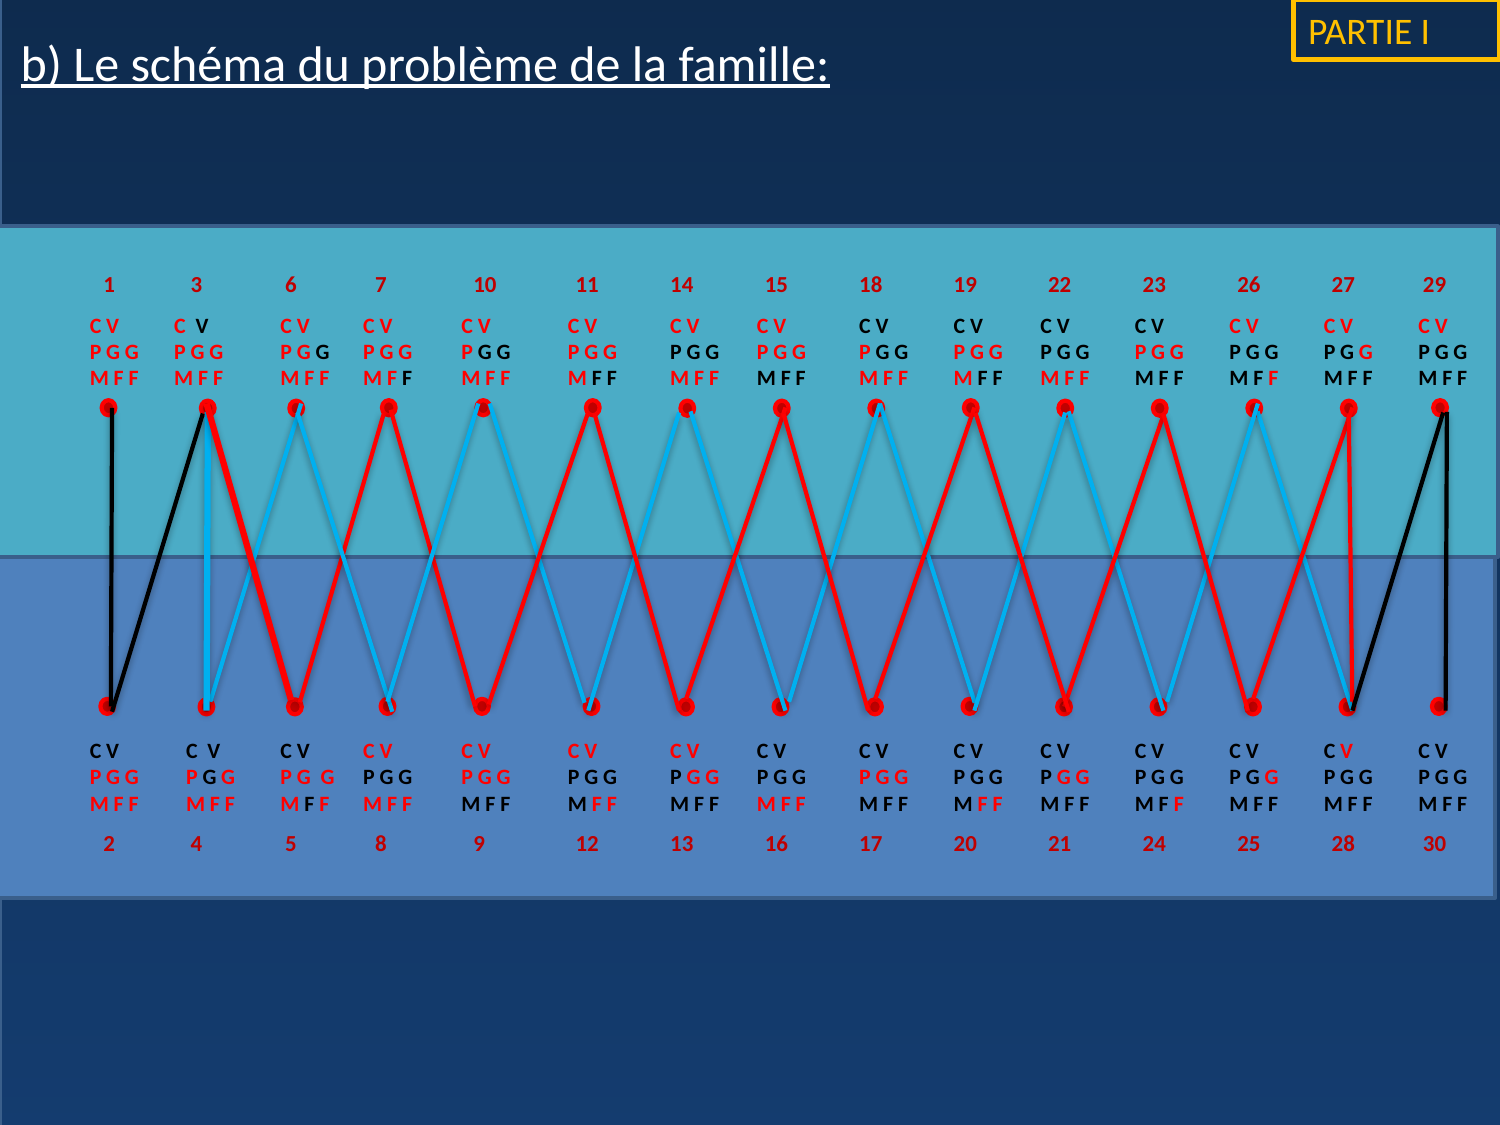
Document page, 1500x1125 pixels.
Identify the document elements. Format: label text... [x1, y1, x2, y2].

text_box [0, 823, 1500, 1125]
text_box 4 [175, 821, 220, 864]
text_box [488, 412, 589, 705]
text_box C V P G G M F F [553, 729, 655, 823]
text_box 6 [270, 262, 314, 305]
text_box [477, 398, 490, 406]
text_box 17 [844, 821, 904, 864]
text_box [291, 398, 303, 402]
text_box C V P G G M F F [1309, 729, 1403, 823]
text_box 22 [1033, 262, 1093, 304]
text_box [489, 403, 585, 411]
text_box 11 [560, 261, 656, 304]
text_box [1163, 413, 1249, 711]
text_box C V P G G M F F [446, 729, 553, 823]
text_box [1253, 407, 1353, 700]
text_box 8 [360, 821, 404, 864]
text_box 18 [844, 262, 904, 304]
text_box [99, 398, 118, 416]
text_box C V P G G M F F [742, 729, 844, 823]
text_box [585, 398, 602, 410]
text_box C V P G G M F F [844, 729, 938, 823]
text_box 19 [938, 261, 998, 304]
text_box [0, 224, 1500, 559]
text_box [1166, 403, 1259, 412]
text_box [1248, 398, 1263, 404]
text_box 26 [1222, 262, 1282, 304]
text_box 28 [1316, 821, 1373, 864]
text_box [387, 403, 479, 702]
text_box C V P G G M F F [655, 729, 742, 823]
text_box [788, 403, 881, 412]
text_box C V P G G M F F [553, 304, 655, 398]
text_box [874, 407, 975, 700]
text_box [198, 398, 213, 410]
text_box C V P G G M F F [844, 304, 938, 398]
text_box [783, 413, 869, 711]
text_box 29 [1408, 261, 1471, 304]
text_box C V P G G M F F [446, 304, 553, 398]
text_box [0, 559, 1497, 900]
text_box [678, 398, 696, 410]
text_box 3 [175, 262, 220, 305]
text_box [1352, 412, 1444, 711]
text_box C V P G G M F F [75, 729, 171, 823]
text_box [686, 407, 786, 700]
text_box 24 [1127, 821, 1187, 864]
text_box C V P G G M F F [75, 304, 159, 398]
text_box C V P G G M F F [742, 304, 844, 398]
text_box [964, 398, 980, 408]
text_box C V P G G M F F [1214, 729, 1309, 823]
text_box [379, 398, 395, 409]
text_box 2 [88, 820, 132, 863]
text_box C V P G G M F F [1403, 729, 1500, 823]
text_box [476, 706, 489, 716]
text_box 21 [1033, 821, 1093, 864]
text_box C V P G G M F F [1214, 304, 1309, 398]
text_box 5 [270, 821, 314, 864]
text_box C V P G G M F F [1309, 304, 1403, 398]
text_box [975, 412, 1070, 713]
text_box [286, 711, 294, 717]
text_box 16 [749, 821, 809, 864]
text_box 10 [458, 261, 526, 304]
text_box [594, 413, 680, 711]
text_box C V P G G M F F [1120, 304, 1214, 398]
text_box C V P G G M F F [171, 729, 265, 823]
text_box C V P G G M F F [1120, 729, 1214, 823]
text_box 30 [1408, 820, 1471, 863]
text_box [111, 413, 201, 712]
text_box C V P G G M F F [1403, 304, 1500, 398]
text_box C V P G G M F F [938, 729, 1025, 823]
text_box 7 [360, 262, 404, 305]
text_box [1340, 398, 1358, 409]
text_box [882, 403, 976, 407]
text_box [98, 697, 106, 716]
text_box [294, 403, 302, 410]
text_box C V P G G M F F [655, 304, 742, 398]
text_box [206, 403, 292, 701]
text_box b) Le schéma du problème de la famille: [5, 23, 1477, 99]
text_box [1073, 415, 1160, 707]
text_box 25 [1222, 821, 1282, 864]
text_box [873, 711, 883, 717]
text_box C V P G G M F F [265, 304, 348, 398]
text_box [1150, 398, 1167, 409]
text_box 20 [938, 820, 998, 863]
text_box C V P G G M F F [348, 304, 446, 398]
text_box [1056, 398, 1075, 409]
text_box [297, 412, 393, 712]
text_box C V P G G M F F [159, 304, 265, 398]
text_box [773, 398, 789, 405]
text_box 15 [749, 262, 809, 304]
text_box 14 [655, 262, 715, 304]
text_box PARTIE I [1293, 0, 1500, 60]
text_box C V P G G M F F [938, 304, 1025, 398]
text_box 27 [1316, 262, 1373, 304]
text_box 12 [560, 820, 656, 863]
text_box [1431, 398, 1450, 411]
text_box 23 [1127, 262, 1187, 304]
text_box C V P G G M F F [265, 729, 348, 823]
text_box C V P G G M F F [1025, 729, 1120, 823]
text_box 13 [655, 821, 715, 864]
text_box 1 [88, 261, 132, 304]
text_box [0, 0, 1500, 224]
text_box C V P G G M F F [1025, 304, 1120, 398]
text_box 9 [458, 820, 502, 863]
text_box C V P G G M F F [348, 729, 446, 823]
